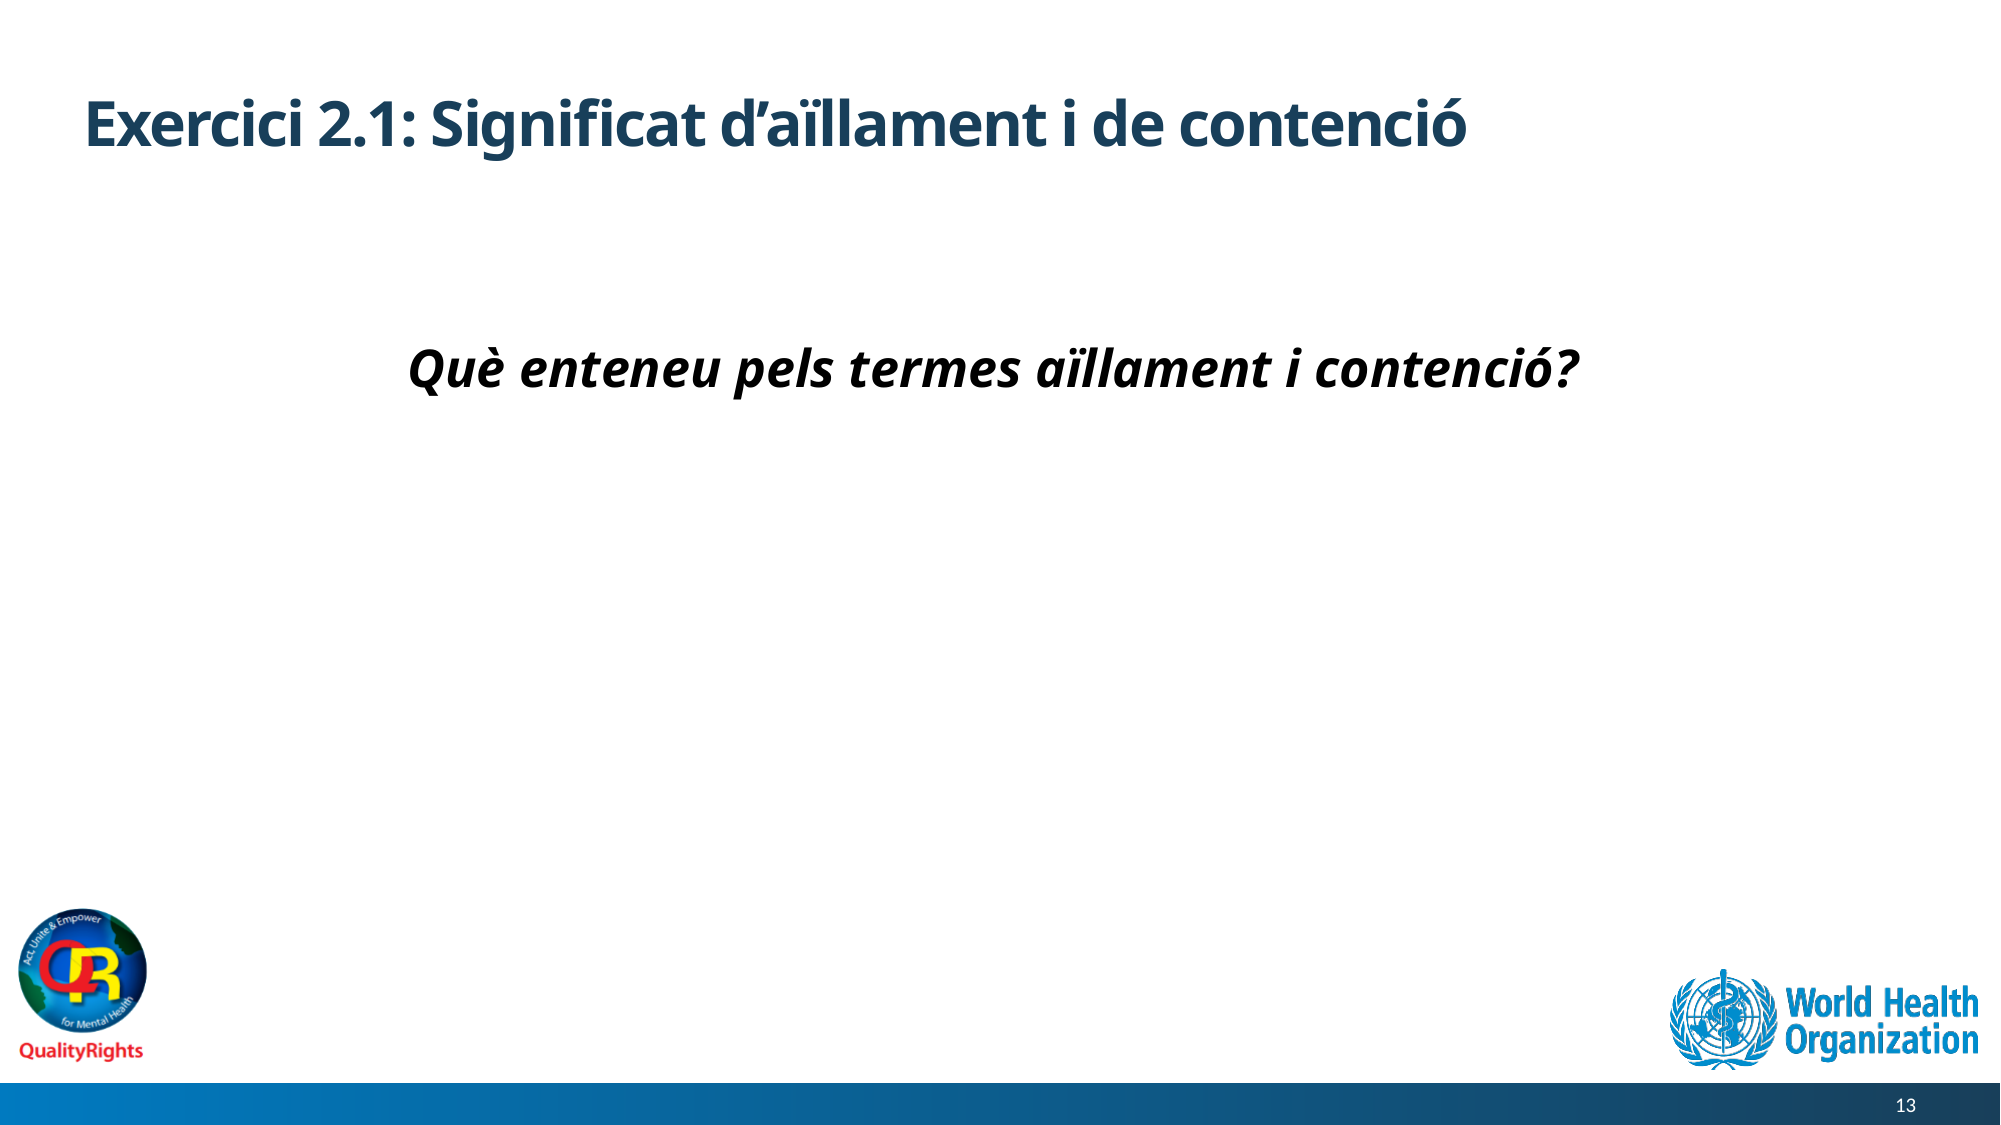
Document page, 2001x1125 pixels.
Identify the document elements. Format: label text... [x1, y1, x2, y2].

picture [1738, 1022, 1743, 1031]
picture [1732, 969, 1978, 1070]
picture [1691, 1030, 1700, 1041]
picture [1711, 995, 1721, 1005]
picture [1725, 1041, 1747, 1054]
picture [1670, 987, 1679, 1010]
picture [1890, 987, 1897, 999]
picture [1958, 1000, 1962, 1012]
list Què enteneu pels termes aïllament i contenció? [83, 247, 1917, 987]
picture [1703, 1018, 1711, 1030]
picture [1689, 992, 1700, 1025]
picture [1716, 1064, 1731, 1070]
picture [1696, 994, 1708, 1025]
picture [0, 891, 162, 1080]
picture [1682, 1004, 1749, 1060]
picture [1706, 1037, 1722, 1046]
picture [1735, 1002, 1743, 1011]
picture [1711, 1030, 1721, 1038]
picture [1701, 1042, 1722, 1054]
picture [1670, 1031, 1715, 1070]
picture [1804, 987, 1811, 1005]
picture [1791, 987, 1798, 1005]
picture [1703, 1003, 1712, 1016]
picture [1741, 987, 1765, 1047]
picture [1685, 987, 1697, 1003]
title Exercici 2.1: Significat d’aïllament i de contenció [68, 83, 1913, 157]
picture [1860, 1000, 1865, 1012]
picture [1701, 987, 1710, 992]
